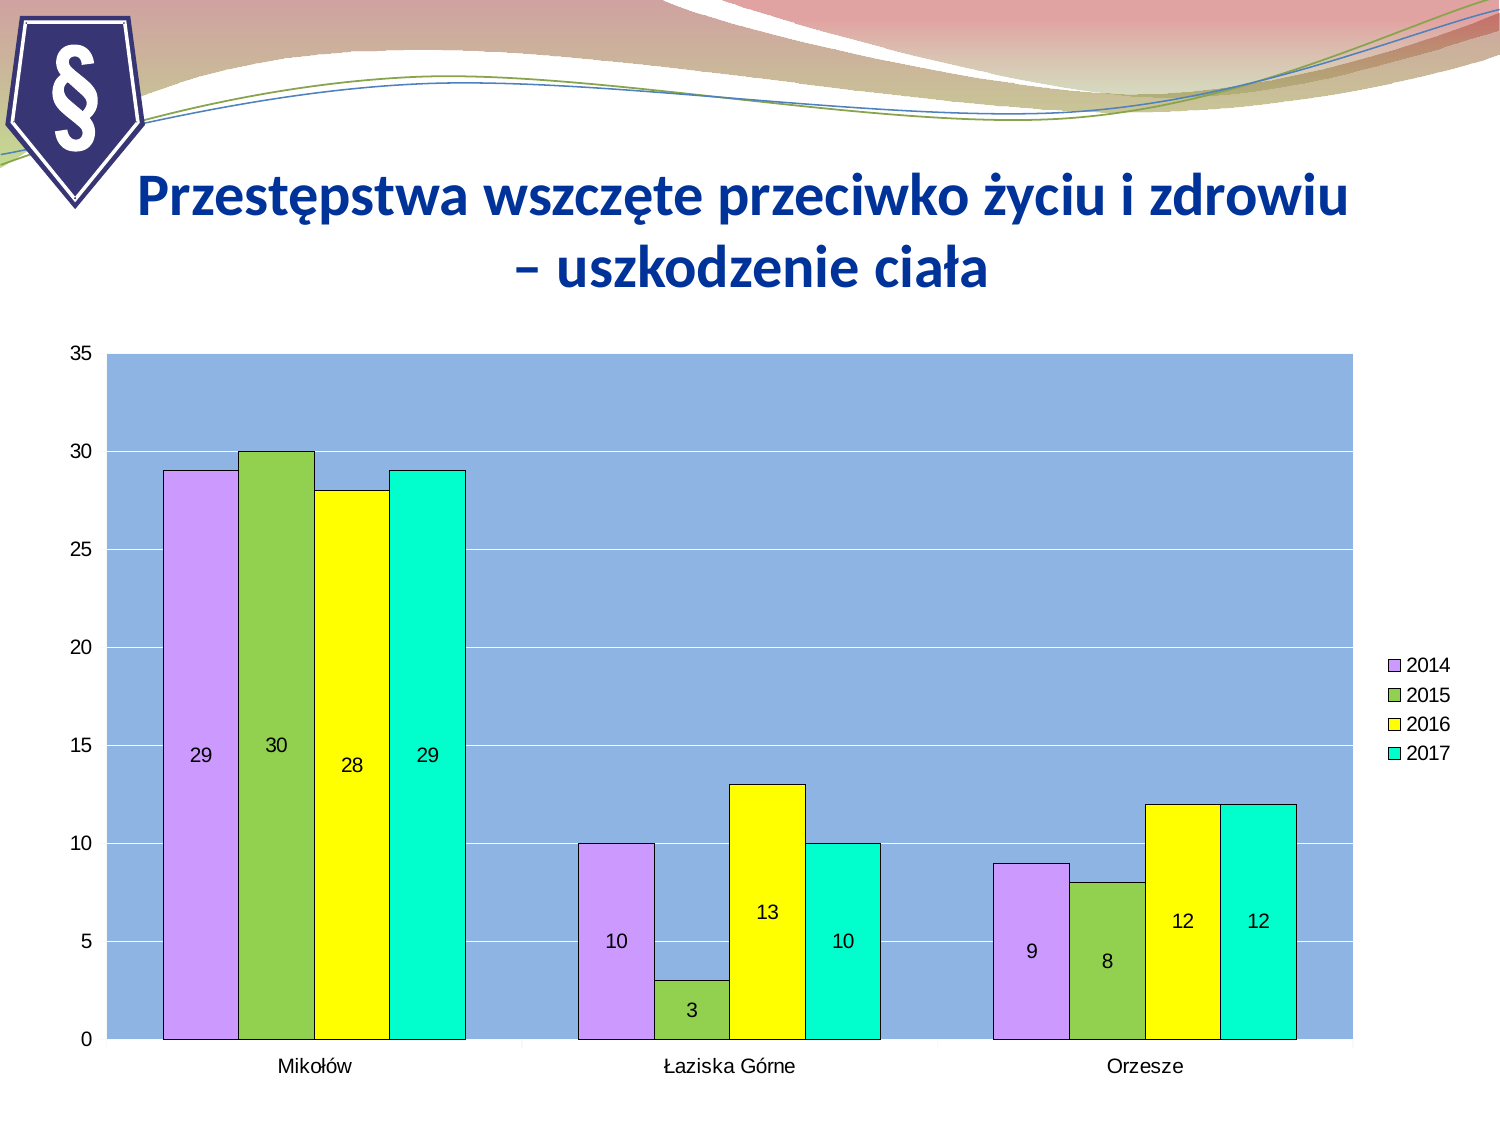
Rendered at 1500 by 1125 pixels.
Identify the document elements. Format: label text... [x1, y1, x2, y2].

chart [40, 325, 1470, 1094]
picture [0, 0, 153, 210]
text_box Przestępstwa wszczęte przeciwko życiu i zdrowiu – uszkodzenie ciała [76, 137, 1426, 300]
